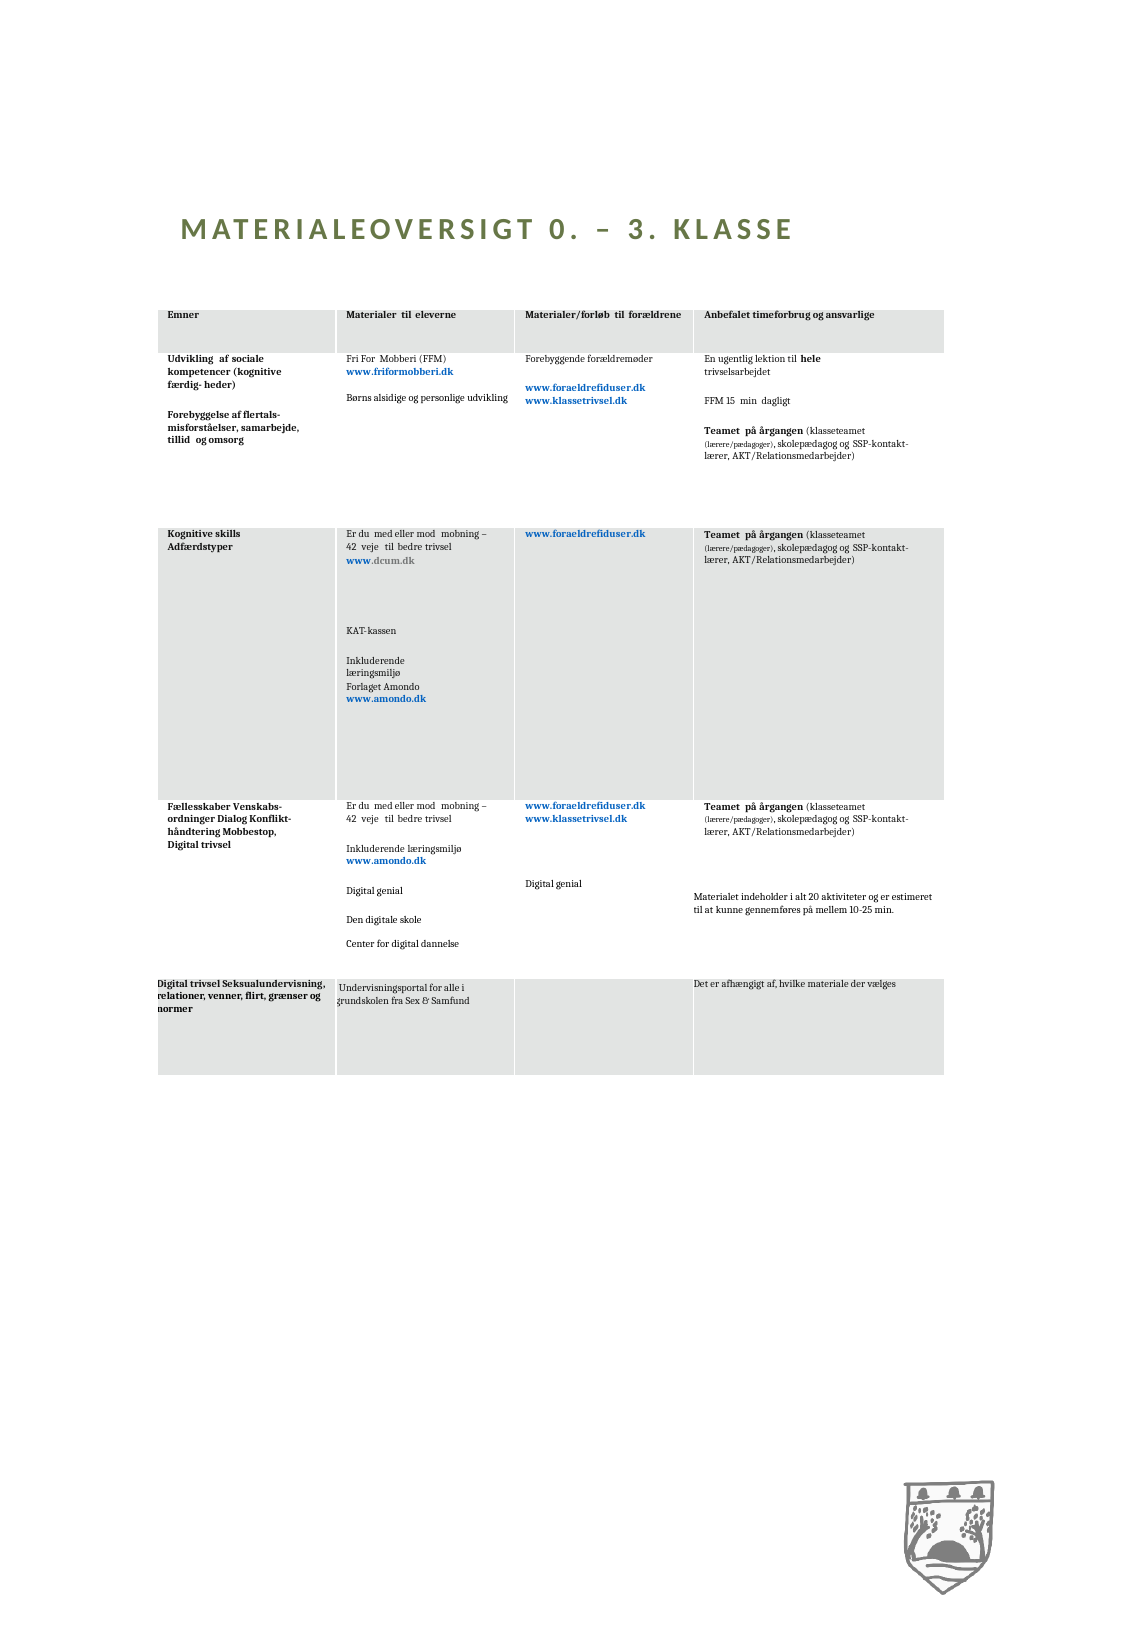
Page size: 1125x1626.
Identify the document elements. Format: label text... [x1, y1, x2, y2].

table_cell Er du med eller mod mobning – 42 veje til bedre trivsel www.dcum.dk KAT-kassen Inkluderende læringsmiljø Forlaget Amondo www.amondo.dk [337, 528, 514, 800]
table_cell Forebyggende forældremøder www.foraeldrefiduser.dk www.klassetrivsel.dk [515, 353, 693, 528]
table_header Emner [158, 310, 335, 353]
table_header Materialer/forløb til forældrene [515, 310, 693, 353]
table_cell Digital trivsel Seksualundervisning, relationer, venner, flirt, grænser og normer [158, 979, 335, 1075]
table_cell Fri For Mobberi (FFM) www.friformobberi.dk Børns alsidige og personlige udvikling [337, 353, 514, 528]
picture [881, 1470, 1020, 1608]
title MATERIALEOVERSIGT 0. – 3. KLASSE [168, 101, 813, 308]
table_header Anbefalet timeforbrug og ansvarlige [694, 310, 944, 353]
table_cell Er du med eller mod mobning – 42 veje til bedre trivsel Inkluderende læringsmiljø www.amondo.dk Digital genial Den digitale skole Center for digital dannelse [337, 800, 514, 977]
table_cell [515, 979, 693, 1075]
table_cell www.foraeldrefiduser.dk [515, 528, 693, 800]
table_cell Teamet på årgangen (klasseteamet (lærere/pædagoger), skolepædagog og SSP-kontakt- lærer, AKT/Relationsmedarbejder) Materialet indeholder i alt 20 aktiviteter og er estimeret til at kunne gennemføres på mellem 10-25 min. [694, 800, 944, 977]
table_cell Fællesskaber Venskabs-ordninger Dialog Konflikt-håndtering Mobbestop, Digital trivsel [158, 800, 335, 977]
table_cell Teamet på årgangen (klasseteamet (lærere/pædagoger), skolepædagog og SSP-kontakt- lærer, AKT/Relationsmedarbejder) [694, 528, 944, 800]
table_cell Undervisningsportal for alle i grundskolen fra Sex & Samfund [337, 979, 514, 1075]
table_cell En ugentlig lektion til hele trivselsarbejdet FFM 15 min dagligt Teamet på årgangen (klasseteamet (lærere/pædagoger), skolepædagog og SSP-kontakt- lærer, AKT/Relationsmedarbejder) [694, 353, 944, 528]
table_cell Udvikling af sociale kompetencer (kognitive færdig- heder) Forebyggelse af flertals-misforståelser, samarbejde, tillid og omsorg [158, 353, 335, 528]
table_cell www.foraeldrefiduser.dk www.klassetrivsel.dk Digital genial [515, 800, 693, 977]
table_header Materialer til eleverne [337, 310, 514, 353]
table_cell Kognitive skills Adfærdstyper [158, 528, 335, 800]
table_cell Det er afhængigt af, hvilke materiale der vælges [694, 979, 944, 1075]
